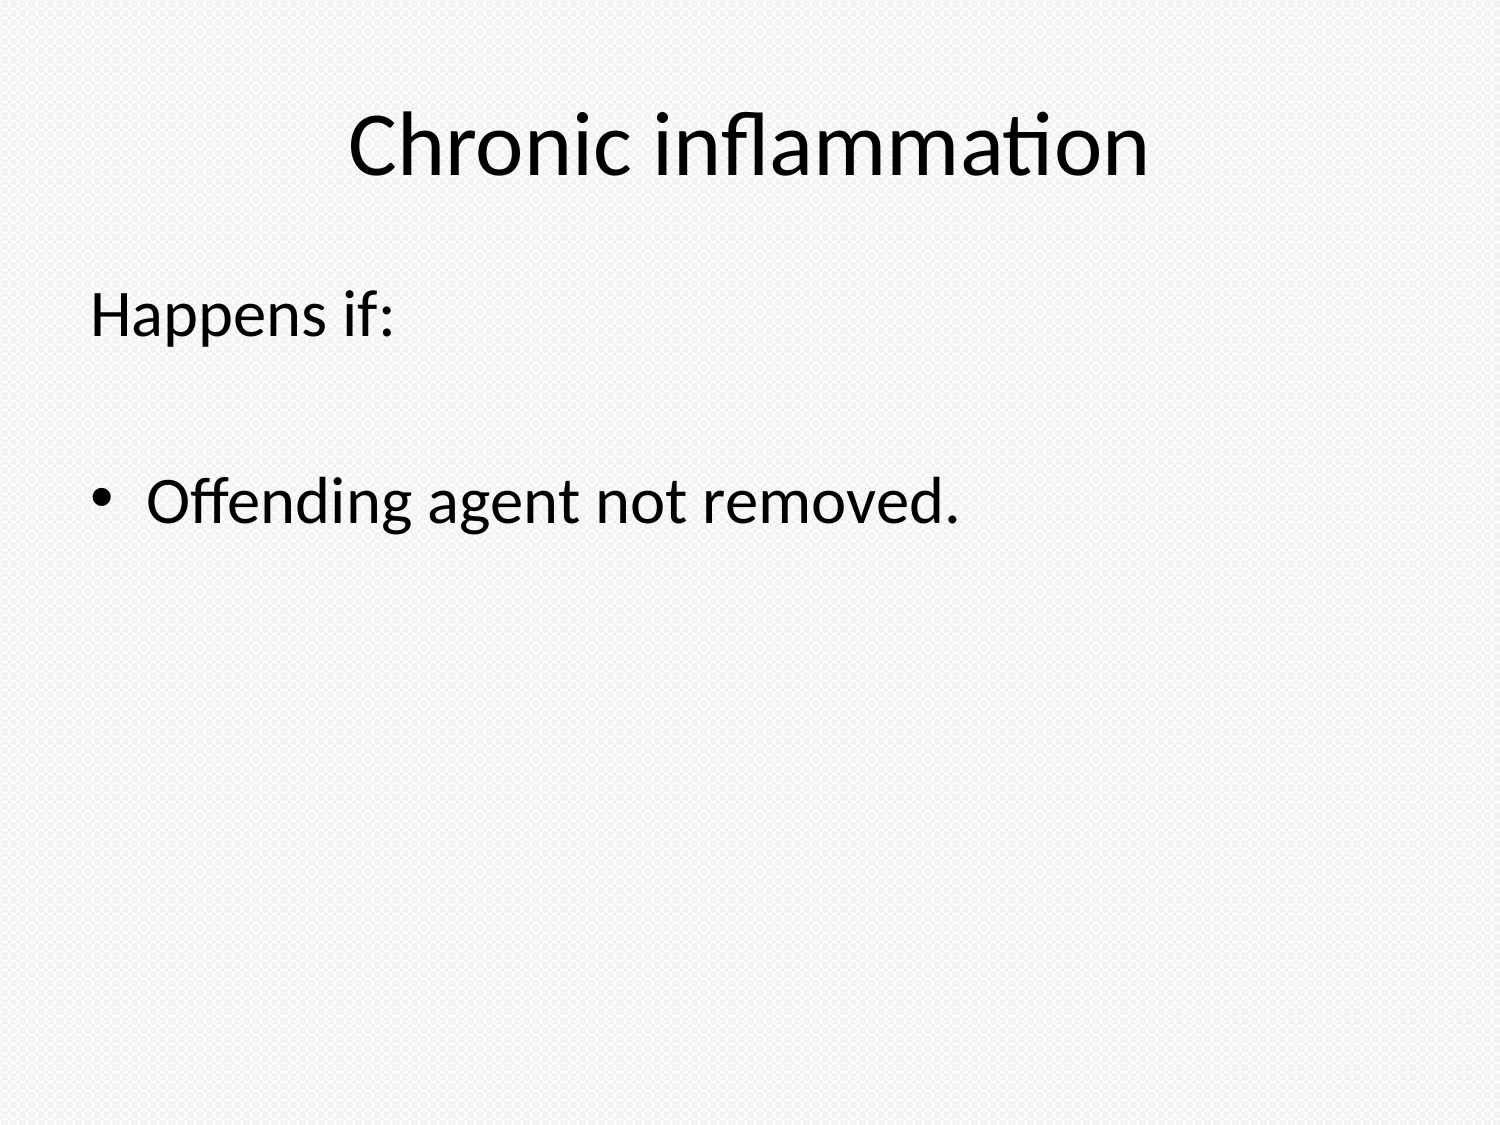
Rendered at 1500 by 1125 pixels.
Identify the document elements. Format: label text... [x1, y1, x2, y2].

list Happens if: Offending agent not removed. [75, 262, 1425, 1005]
title Chronic inflammation [75, 45, 1425, 233]
